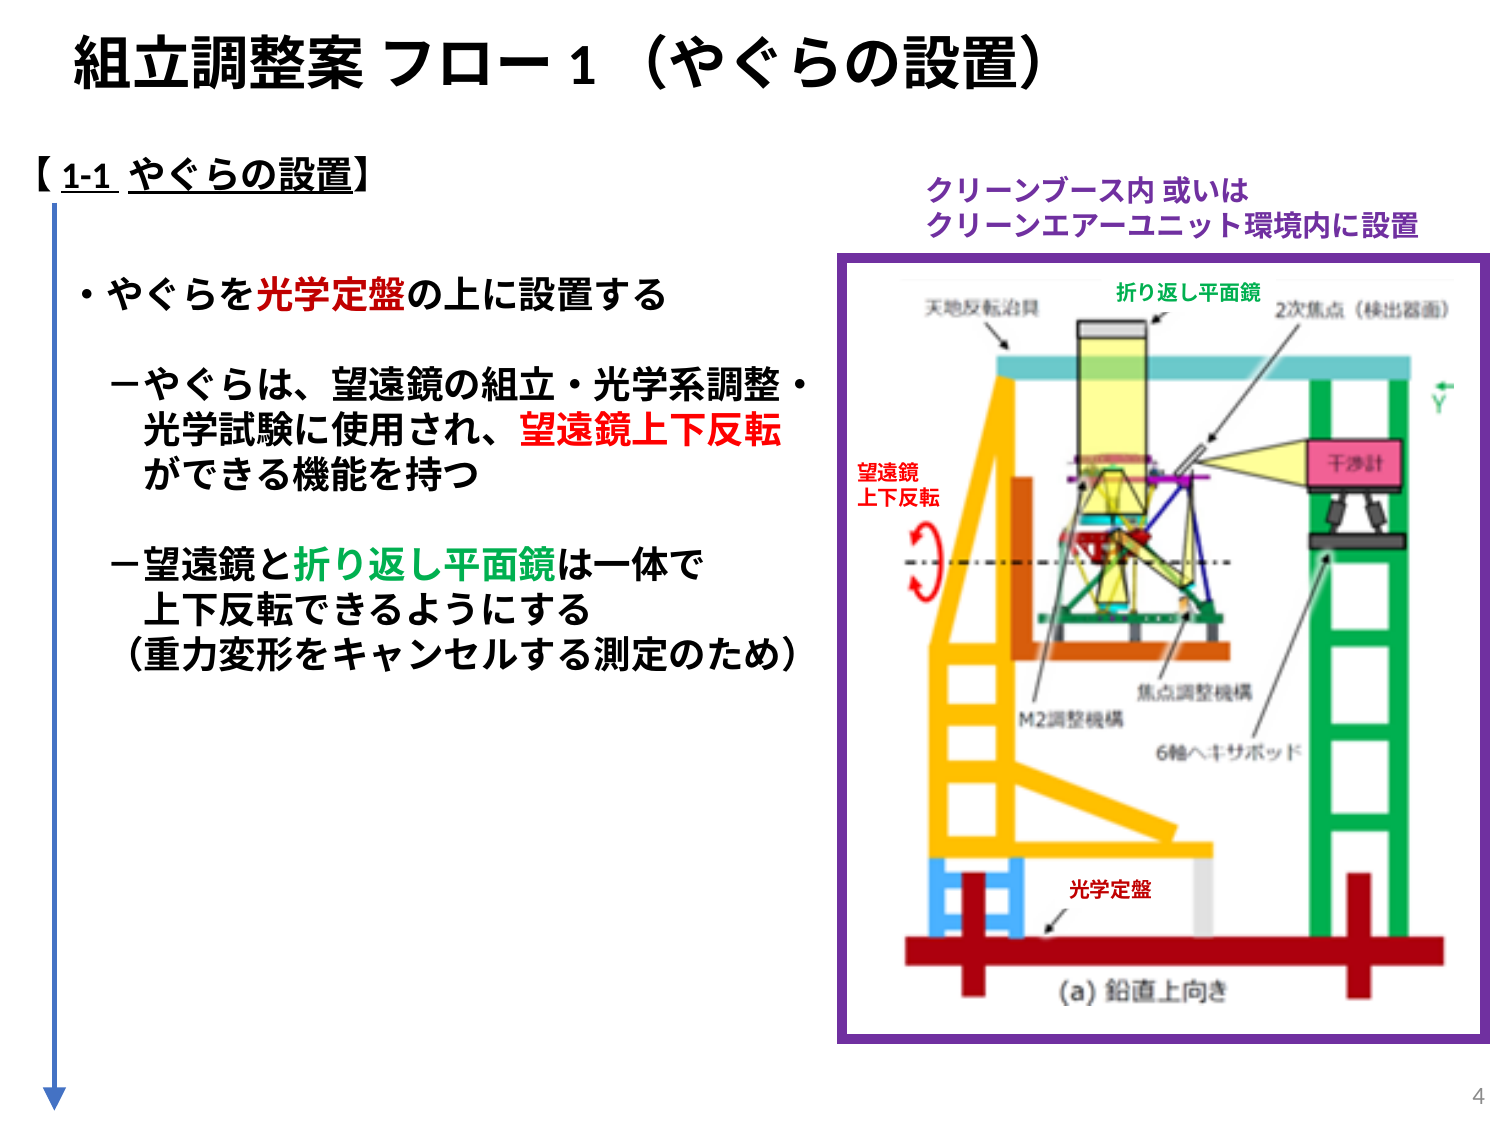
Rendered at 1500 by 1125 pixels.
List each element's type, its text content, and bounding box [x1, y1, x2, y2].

text_box ・やぐらを光学定盤の上に設置する －やぐらは、望遠鏡の組立・光学系調整・ 光学試験に使用され、望遠鏡上下反転 ができる機能を持つ －望遠鏡と折り返し平面鏡は一体で 上下反転できるようにする （重力変形をキャンセルする測定のため） [55, 263, 835, 684]
text_box 望遠鏡 上下反転 [842, 452, 869, 518]
title 組立調整案 フロー1（やぐらの設置） [59, 11, 1493, 121]
text_box 折り返し平面鏡 [1101, 272, 1277, 279]
picture [869, 279, 1454, 1006]
text_box 【1-1 やぐらの設置】 [0, 143, 741, 204]
slide_number 4 [1162, 1065, 1500, 1125]
text_box [841, 257, 1486, 1040]
text_box クリーンブース内 或いは クリーンエアーユニット環境内に設置 [910, 164, 1446, 250]
